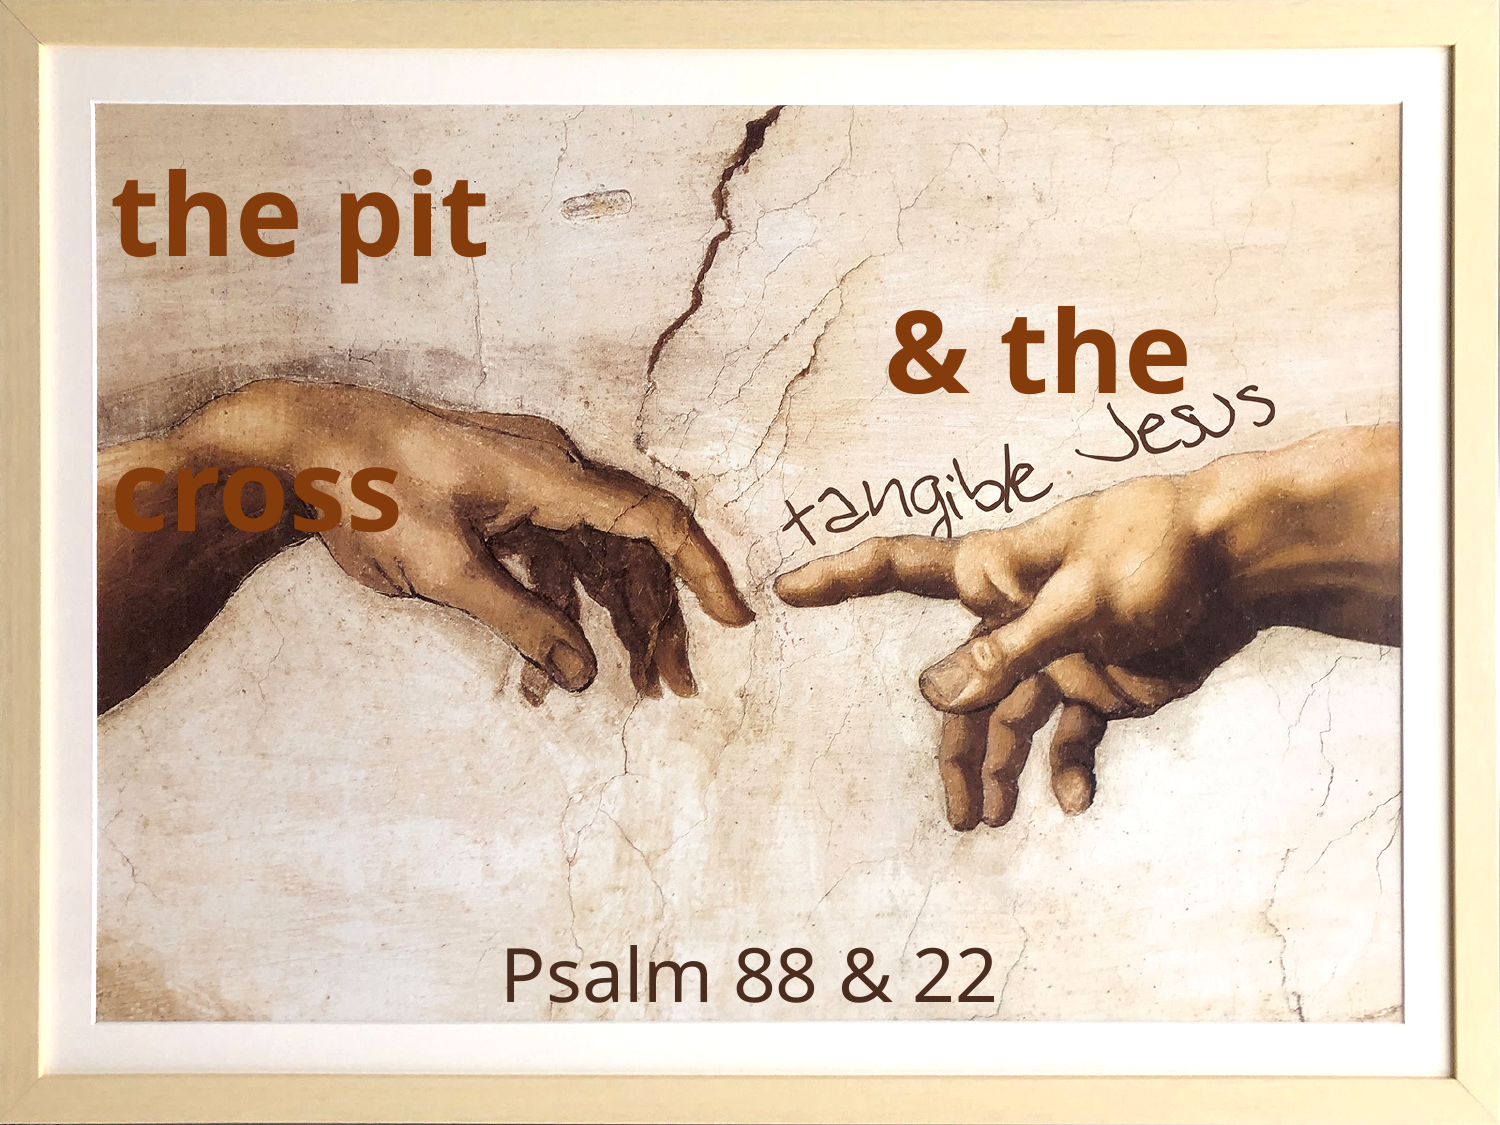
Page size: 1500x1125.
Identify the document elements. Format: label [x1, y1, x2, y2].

list [0, 0, 1500, 1125]
